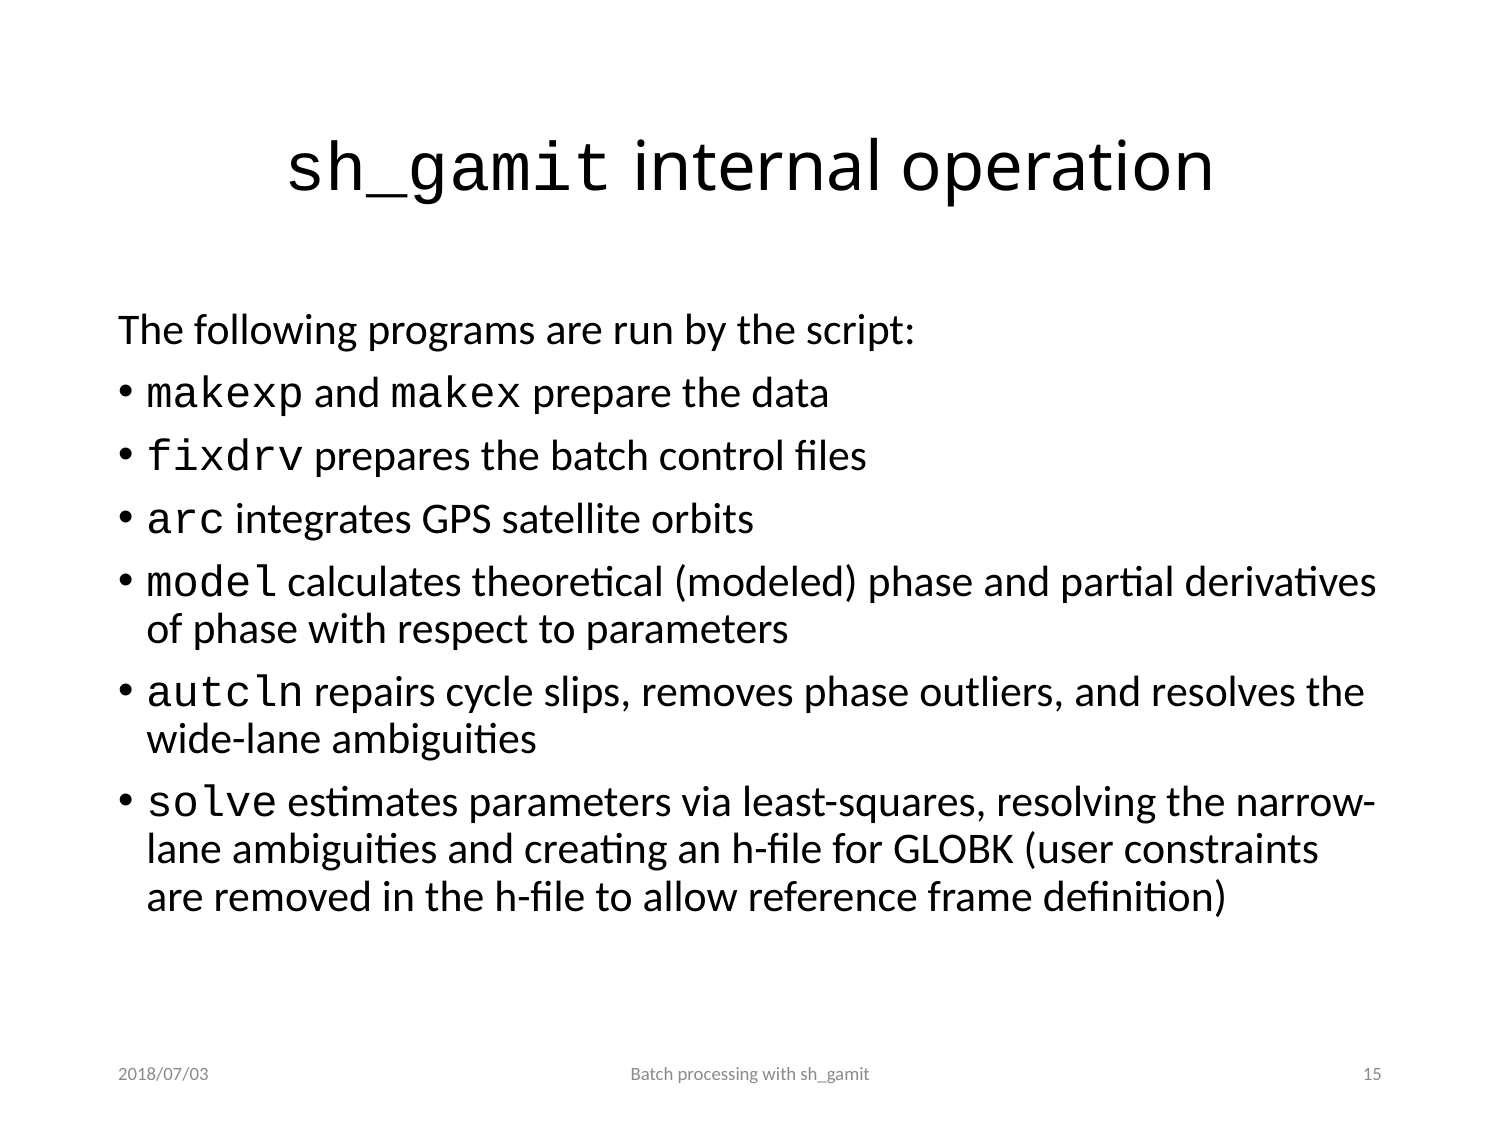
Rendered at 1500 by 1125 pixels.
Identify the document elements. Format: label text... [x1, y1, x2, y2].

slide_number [103, 1042, 441, 1103]
title sh_gamit internal operation [103, 59, 1397, 278]
slide_number 14 [1059, 1042, 1397, 1103]
footer Batch processing with sh_gamit [496, 1042, 1004, 1103]
list The following programs are run by the script: makexp and makex prepare the data fixdrv prepares the batch control files arc integrates GPS satellite orbits model calculates theoretical (modeled) phase and partial derivatives of phase with respect to parameters autcln repairs cycle slips, removes phase outliers, and resolves the wide-lane ambiguities solve estimates parameters via least-squares, resolving the narrow-lane ambiguities and creating an h-file for GLOBK (user constraints are removed in the h-file to allow reference frame definition) [103, 299, 1397, 1014]
